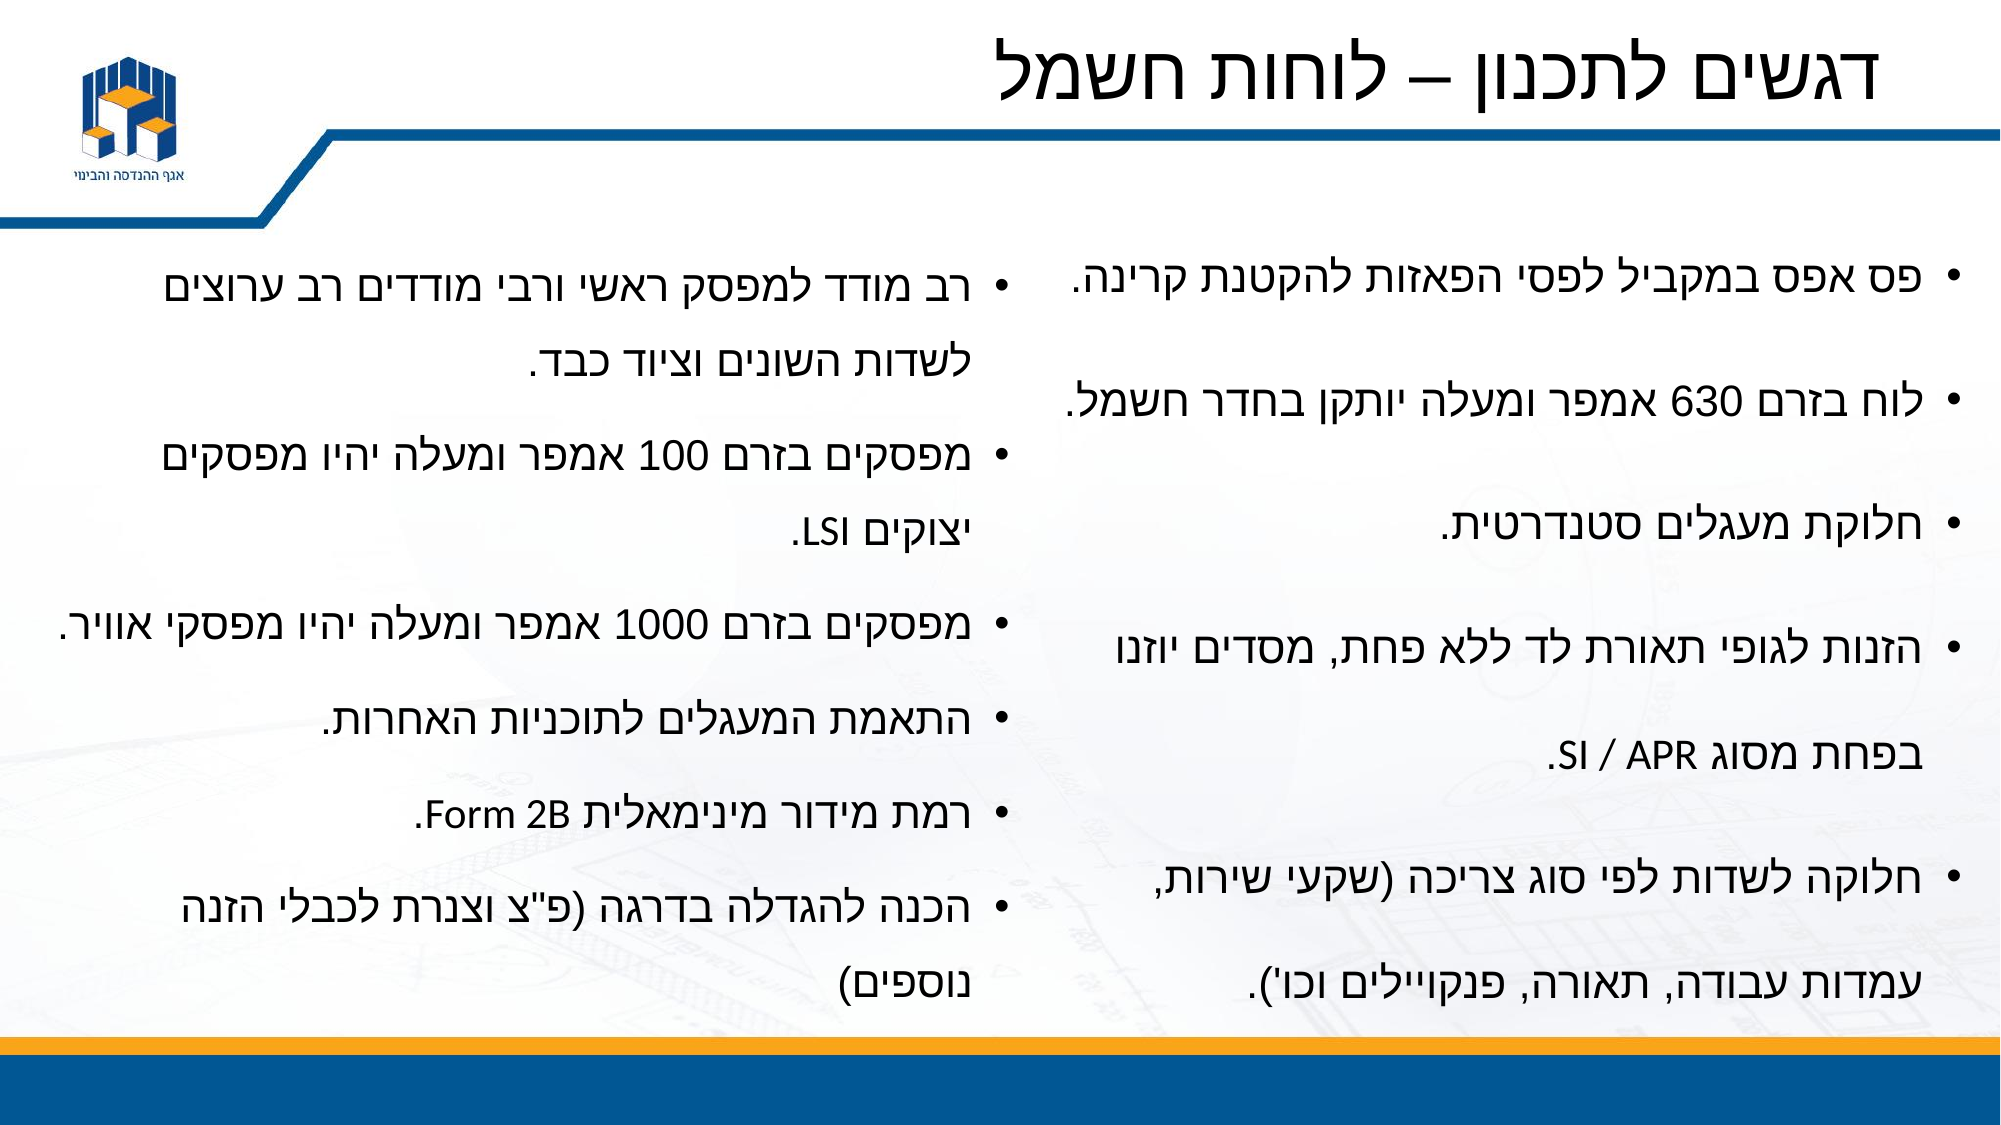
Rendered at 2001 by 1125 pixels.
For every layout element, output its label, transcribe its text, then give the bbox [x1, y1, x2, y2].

text_box פס אפס במקביל לפסי הפאזות להקטנת קרינה. לוח בזרם 630 אמפר ומעלה יותקן בחדר חשמל. חלוקת מעגלים סטנדרטית. הזנות לגופי תאורת לד ללא פחת, מסדים יוזנו בפחת מסוג SI / APR. חלוקה לשדות לפי סוג צריכה (שקעי שירות, עמדות עבודה, תאורה, פנקויילים וכו'). [1029, 187, 1975, 1032]
title דגשים לתכנון – לוחות חשמל [397, 20, 1898, 130]
text_box רב מודד למפסק ראשי ורבי מודדים רב ערוצים לשדות השונים וציוד כבד. מפסקים בזרם 100 אמפר ומעלה יהיו מפסקים יצוקים LSI. מפסקים בזרם 1000 אמפר ומעלה יהיו מפסקי אוויר. התאמת המעגלים לתוכניות האחרות. רמת מידור מינימאלית Form 2B. הכנה להגדלה בדרגה (פ"צ וצנרת לכבלי הזנה נוספים) [35, 228, 1024, 1032]
picture [0, 0, 2001, 1125]
